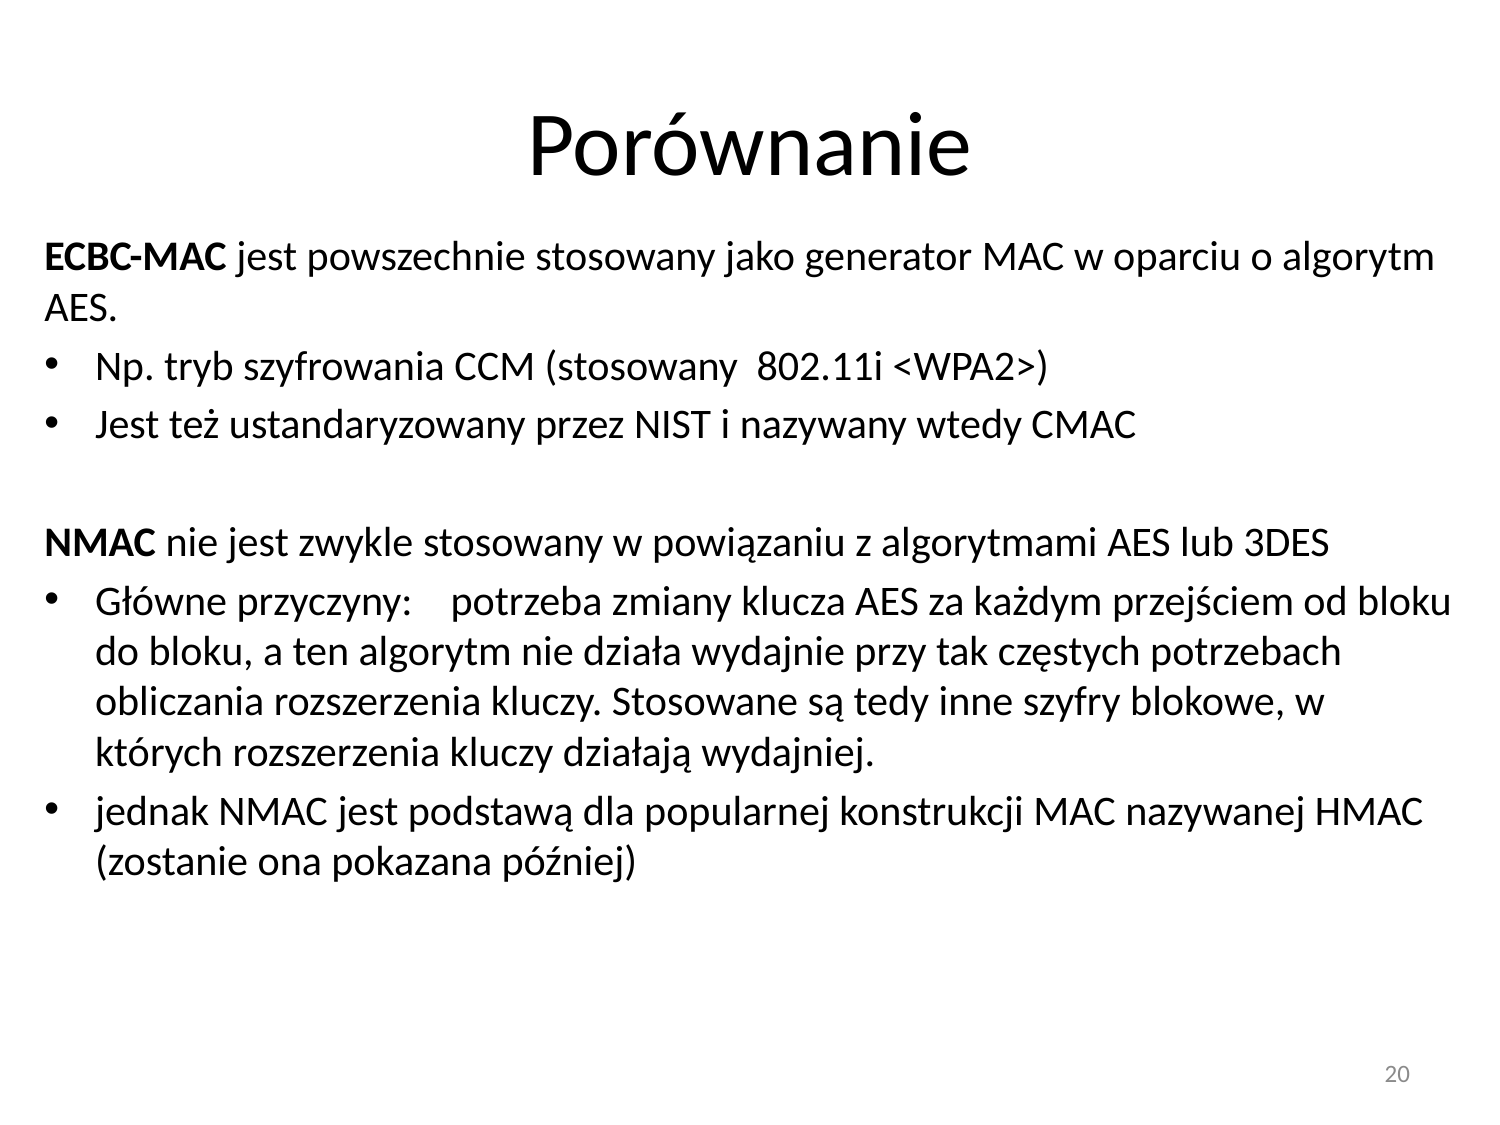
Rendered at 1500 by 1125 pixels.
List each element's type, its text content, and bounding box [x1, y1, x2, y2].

list ECBC-MAC jest powszechnie stosowany jako generator MAC w oparciu o algorytm AES. Np. tryb szyfrowania CCM (stosowany 802.11i <WPA2>) Jest też ustandaryzowany przez NIST i nazywany wtedy CMAC NMAC nie jest zwykle stosowany w powiązaniu z algorytmami AES lub 3DES Główne przyczyny: potrzeba zmiany klucza AES za każdym przejściem od bloku do bloku, a ten algorytm nie działa wydajnie przy tak częstych potrzebach obliczania rozszerzenia kluczy. Stosowane są tedy inne szyfry blokowe, w których rozszerzenia kluczy działają wydajniej. jednak NMAC jest podstawą dla popularnej konstrukcji MAC nazywanej HMAC (zostanie ona pokazana później) [29, 221, 1471, 894]
title Porównanie [75, 45, 1425, 221]
slide_number 20 [1074, 1042, 1425, 1103]
